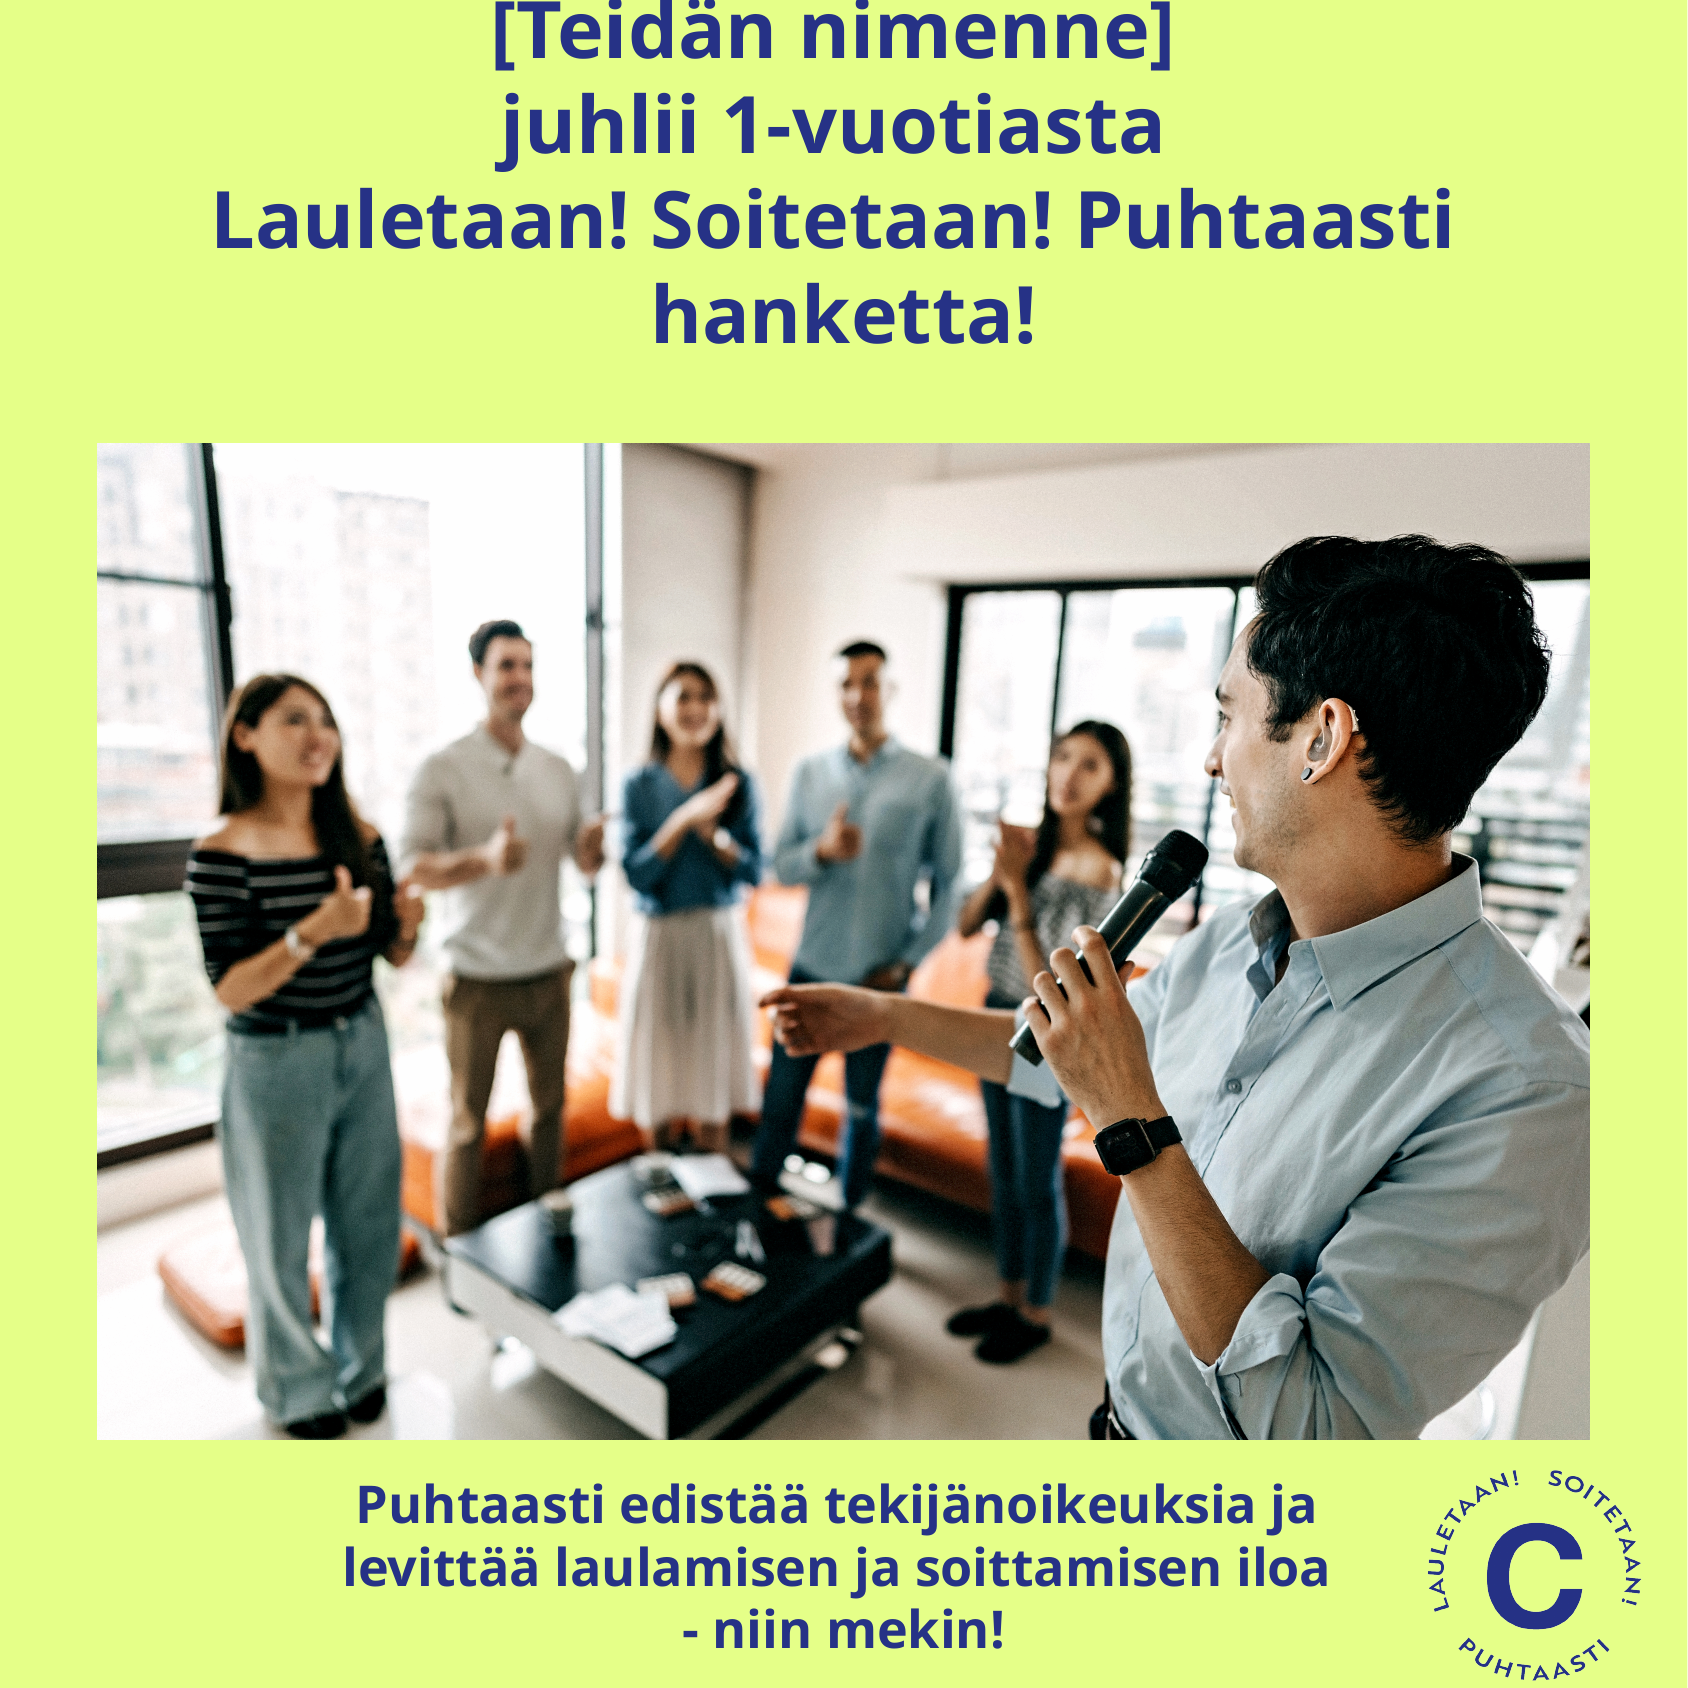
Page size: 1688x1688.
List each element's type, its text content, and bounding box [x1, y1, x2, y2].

text_box Puhtaasti edistää tekijänoikeuksia ja levittää laulamisen ja soittamisen iloa - niin mekin! [235, 1464, 1414, 1687]
title [Teidän nimenne] juhlii 1-vuotiasta Lauletaan! Soitetaan! Puhtaasti hanketta! [57, 47, 1630, 471]
picture [97, 443, 1590, 1440]
picture [1419, 1457, 1649, 1686]
